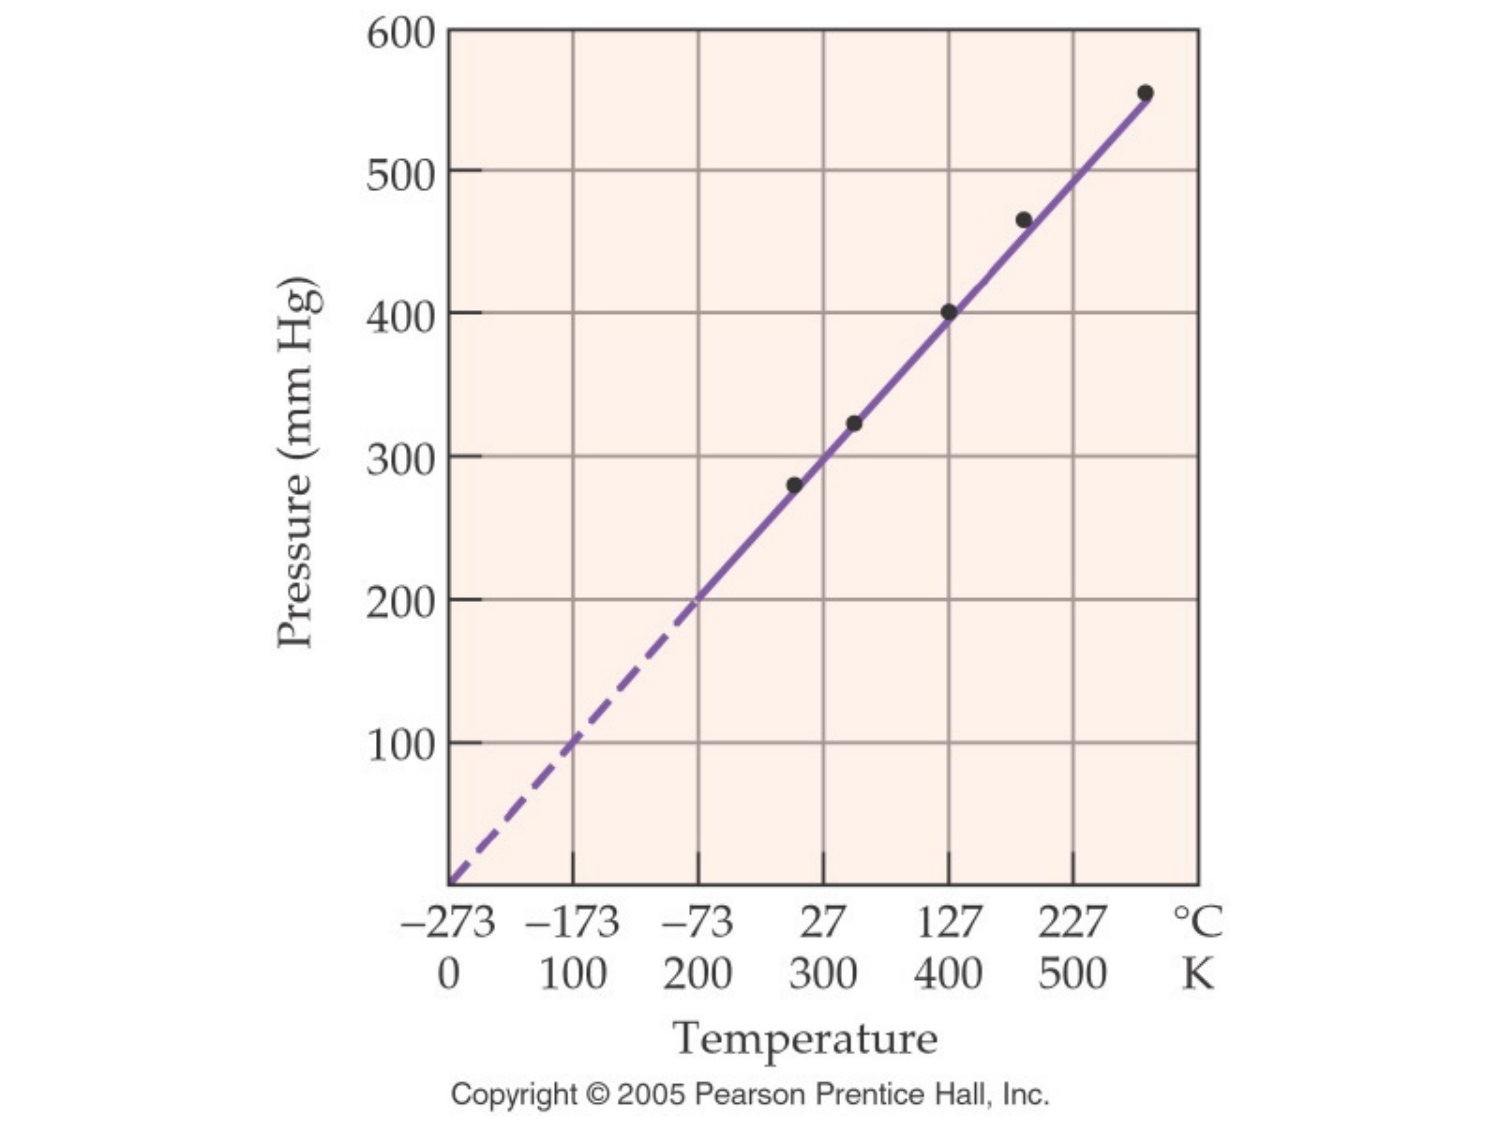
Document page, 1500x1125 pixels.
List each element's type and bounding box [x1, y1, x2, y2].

picture [269, 9, 1231, 1116]
